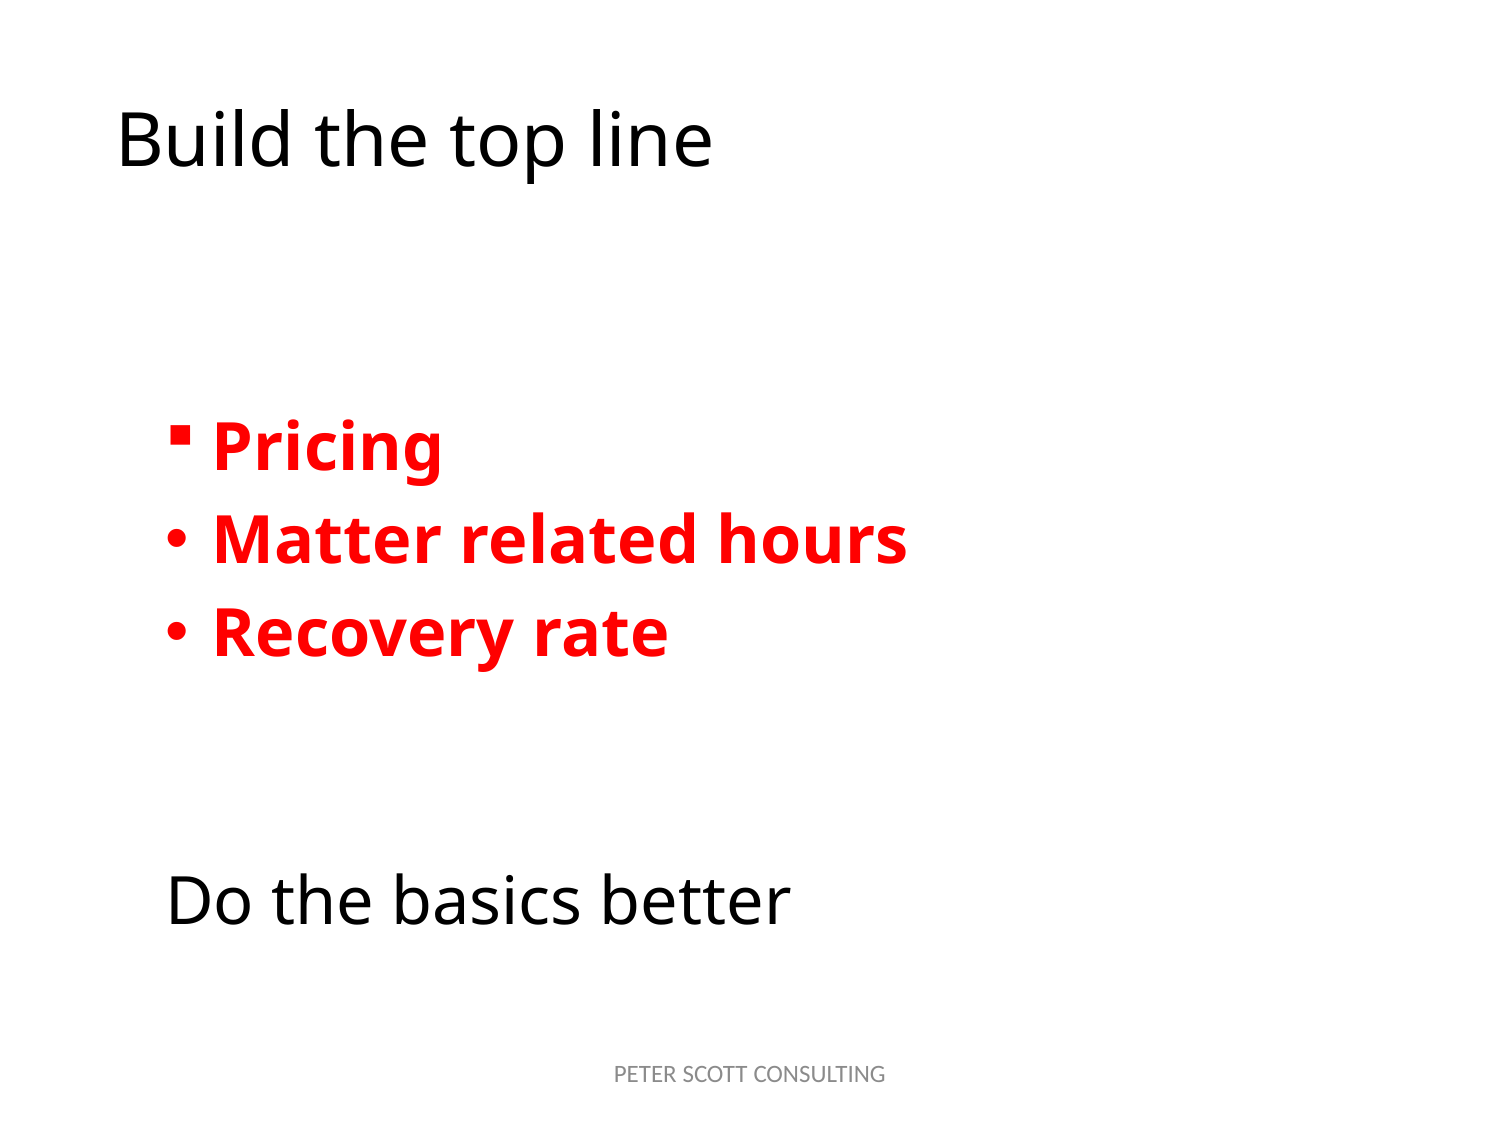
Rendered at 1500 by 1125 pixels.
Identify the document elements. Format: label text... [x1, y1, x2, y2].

list Pricing Matter related hours Recovery rate Do the basics better [150, 302, 1363, 1000]
footer PETER SCOTT CONSULTING [512, 1042, 988, 1103]
title Build the top line [100, 35, 1468, 238]
